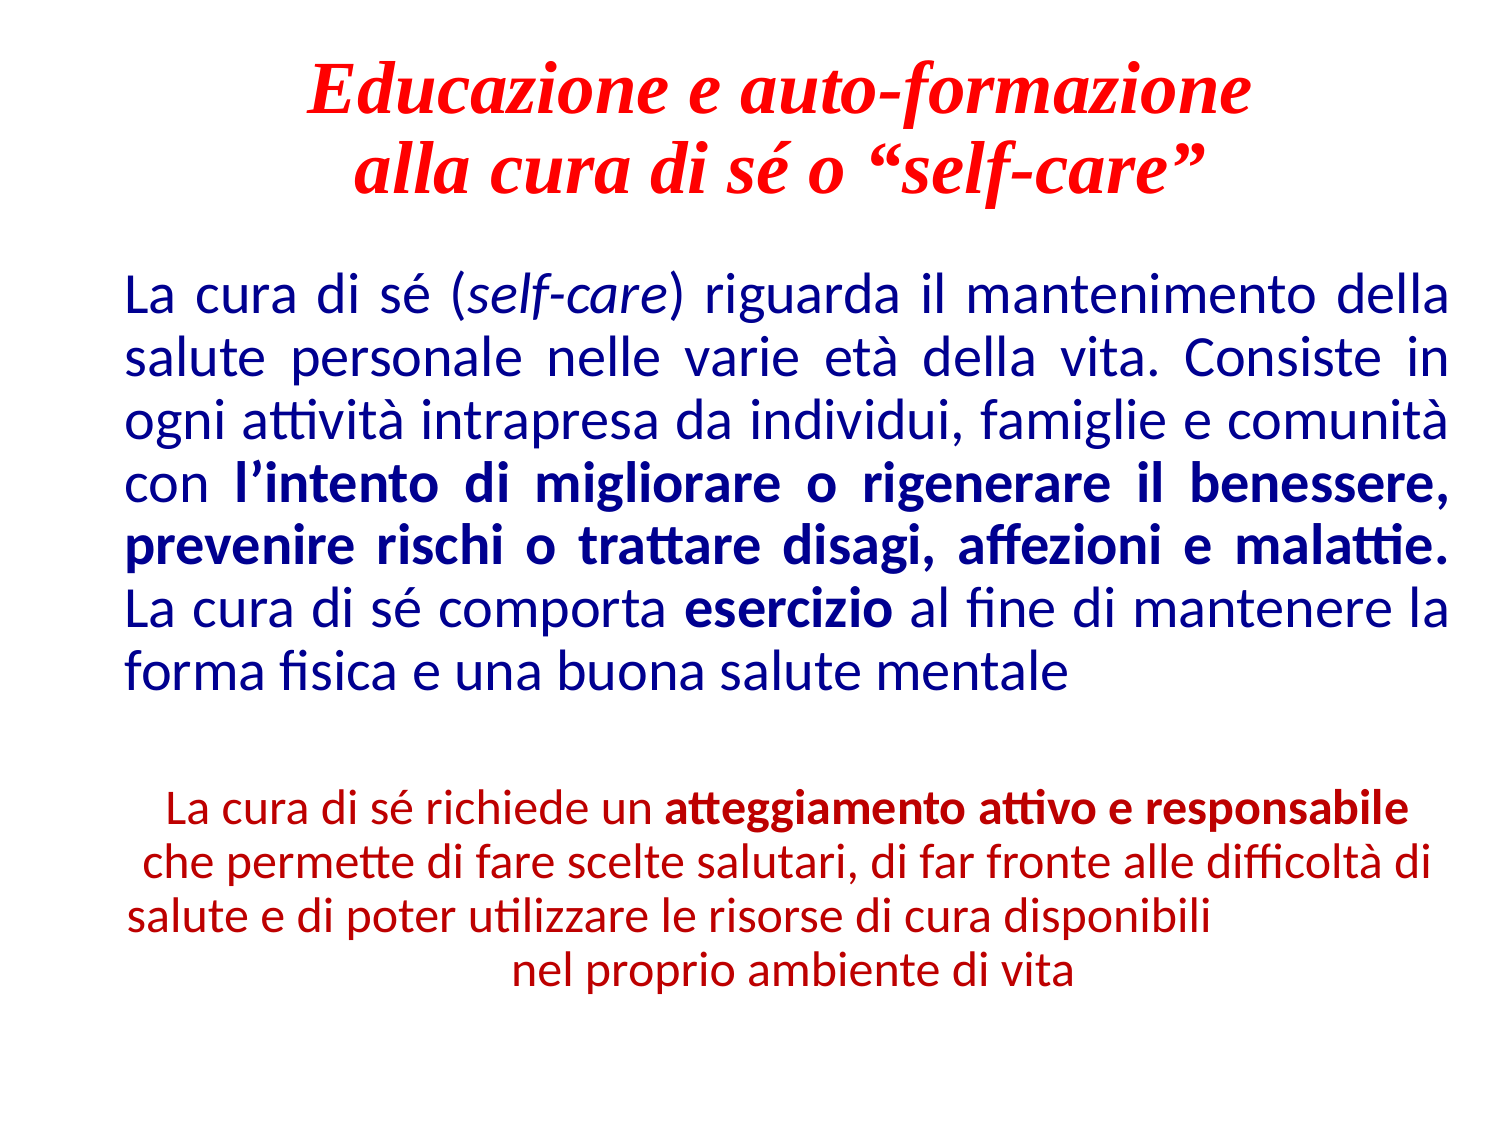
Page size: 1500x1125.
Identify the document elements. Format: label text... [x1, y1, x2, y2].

list La cura di sé (self-care) riguarda il mantenimento della salute personale nelle varie età della vita. Consiste in ogni attività intrapresa da individui, famiglie e comunità con l’intento di migliorare o rigenerare il benessere, prevenire rischi o trattare disagi, affezioni e malattie. La cura di sé comporta esercizio al fine di mantenere la forma fisica e una buona salute mentale La cura di sé richiede un atteggiamento attivo e responsabile che permette di fare scelte salutari, di far fronte alle difficoltà di salute e di poter utilizzare le risorse di cura disponibili nel proprio ambiente di vita [96, 255, 1466, 1063]
title Educazione e auto-formazione alla cura di sé o “self-care” [96, 45, 1466, 214]
